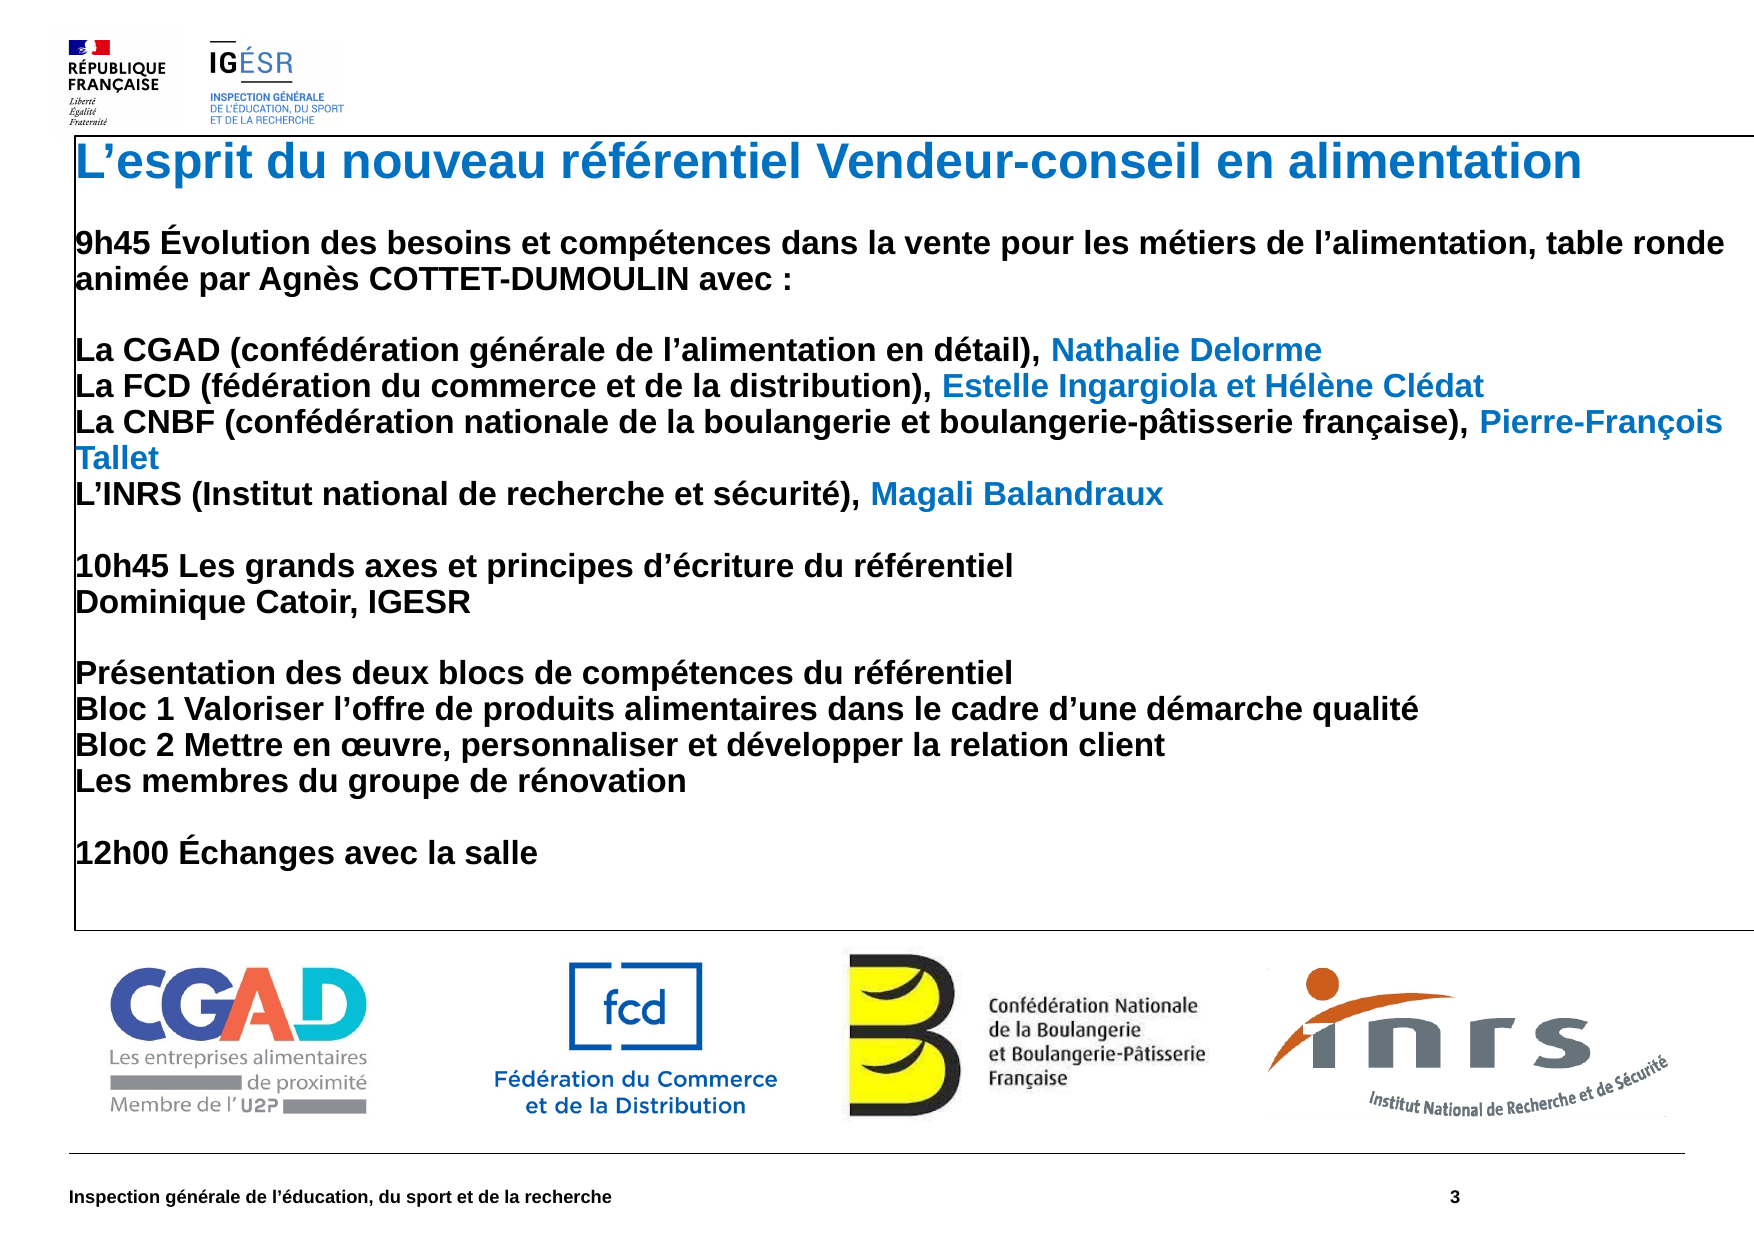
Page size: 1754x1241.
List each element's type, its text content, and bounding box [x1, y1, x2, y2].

title L’esprit du nouveau référentiel Vendeur-conseil en alimentation 9h45 Évolution des besoins et compétences dans la vente pour les métiers de l’alimentation, table ronde animée par Agnès COTTET-DUMOULIN avec : La CGAD (confédération générale de l’alimentation en détail), Nathalie Delorme La FCD (fédération du commerce et de la distribution), Estelle Ingargiola et Hélène Clédat La CNBF (confédération nationale de la boulangerie et boulangerie-pâtisserie française), Pierre-François Tallet L’INRS (Institut national de recherche et sécurité), Magali Balandraux 10h45 Les grands axes et principes d’écriture du référentiel Dominique Catoir, IGESR Présentation des deux blocs de compétences du référentiel Bloc 1 Valoriser l’offre de produits alimentaires dans le cadre d’une démarche qualité Bloc 2 Mettre en œuvre, personnaliser et développer la relation client Les membres du groupe de rénovation 12h00 Échanges avec la salle [74, 135, 1754, 931]
picture [841, 946, 1214, 1126]
picture [74, 945, 406, 1140]
slide_number 3 [1201, 1153, 1461, 1241]
picture [475, 934, 795, 1147]
picture [54, 25, 180, 140]
picture [1234, 933, 1701, 1148]
picture [210, 41, 344, 124]
footer Inspection générale de l’éducation, du sport et de la recherche [69, 1153, 1201, 1241]
